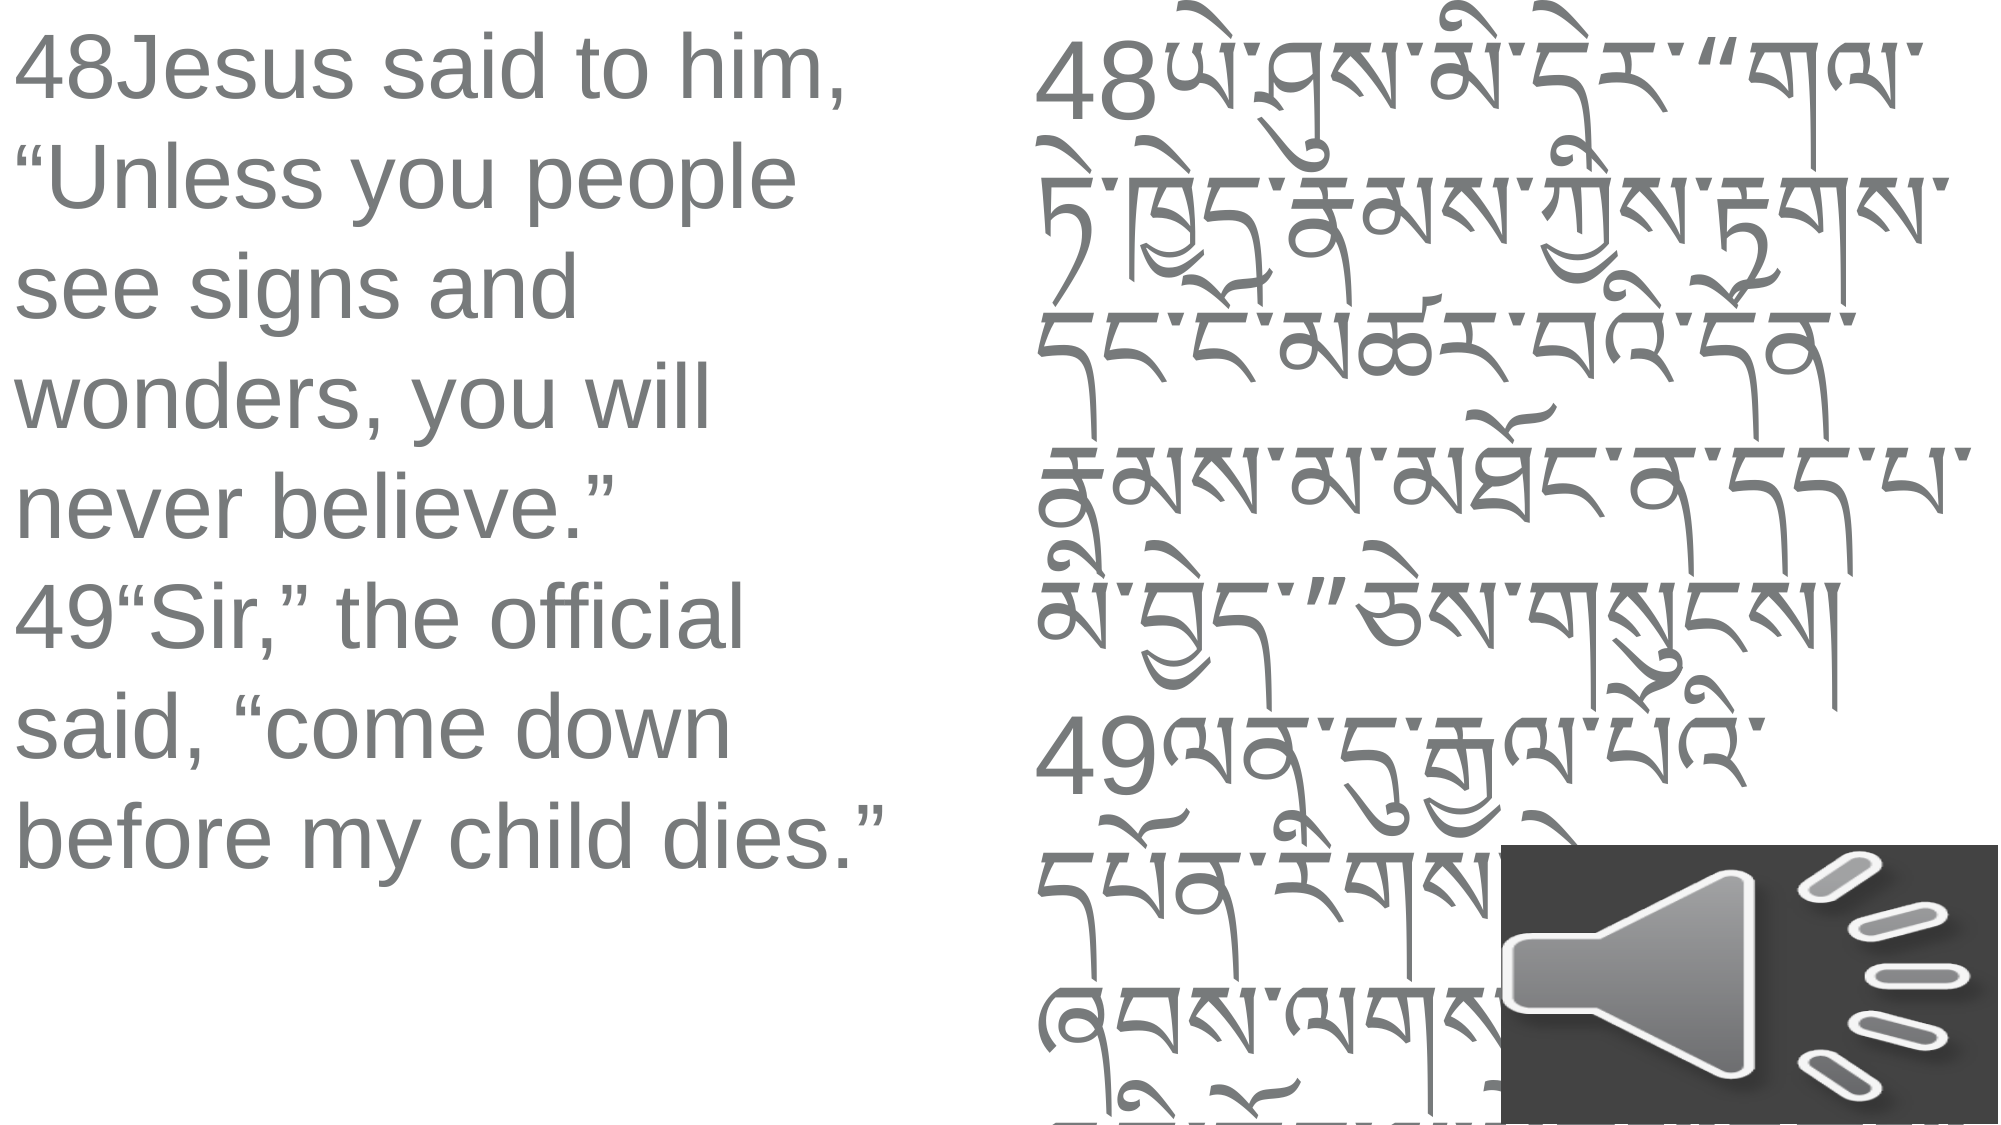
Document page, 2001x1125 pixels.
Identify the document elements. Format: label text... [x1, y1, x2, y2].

text_box 48Jesus said to him, “Unless you people see signs and wonders, you will never believe.” 49“Sir,” the official said, “come down before my child dies.” [0, 0, 981, 1125]
picture [1500, 843, 2000, 1125]
text_box 48ཡེ་ཤུས་མི་དེར་“གལ་ཏེ་ཁྱེད་རྣམས་ཀྱིས་རྟགས་དང་ངོ་མཚར་བའི་དོན་རྣམས་མ་མཐོང་ན་དད་པ་མི་བྱེད་”ཅེས་གསུངས། 49ལན་དུ་རྒྱལ་པོའི་དཔོན་རིགས་དེས་“སྐུ་ཞབས་ལགས། ངའི་བུ་མ་འཆི་གོང་ལ་ཕེབས་རོགས་གནང་”ཞེས་ཞུས། [1019, 0, 2000, 1125]
